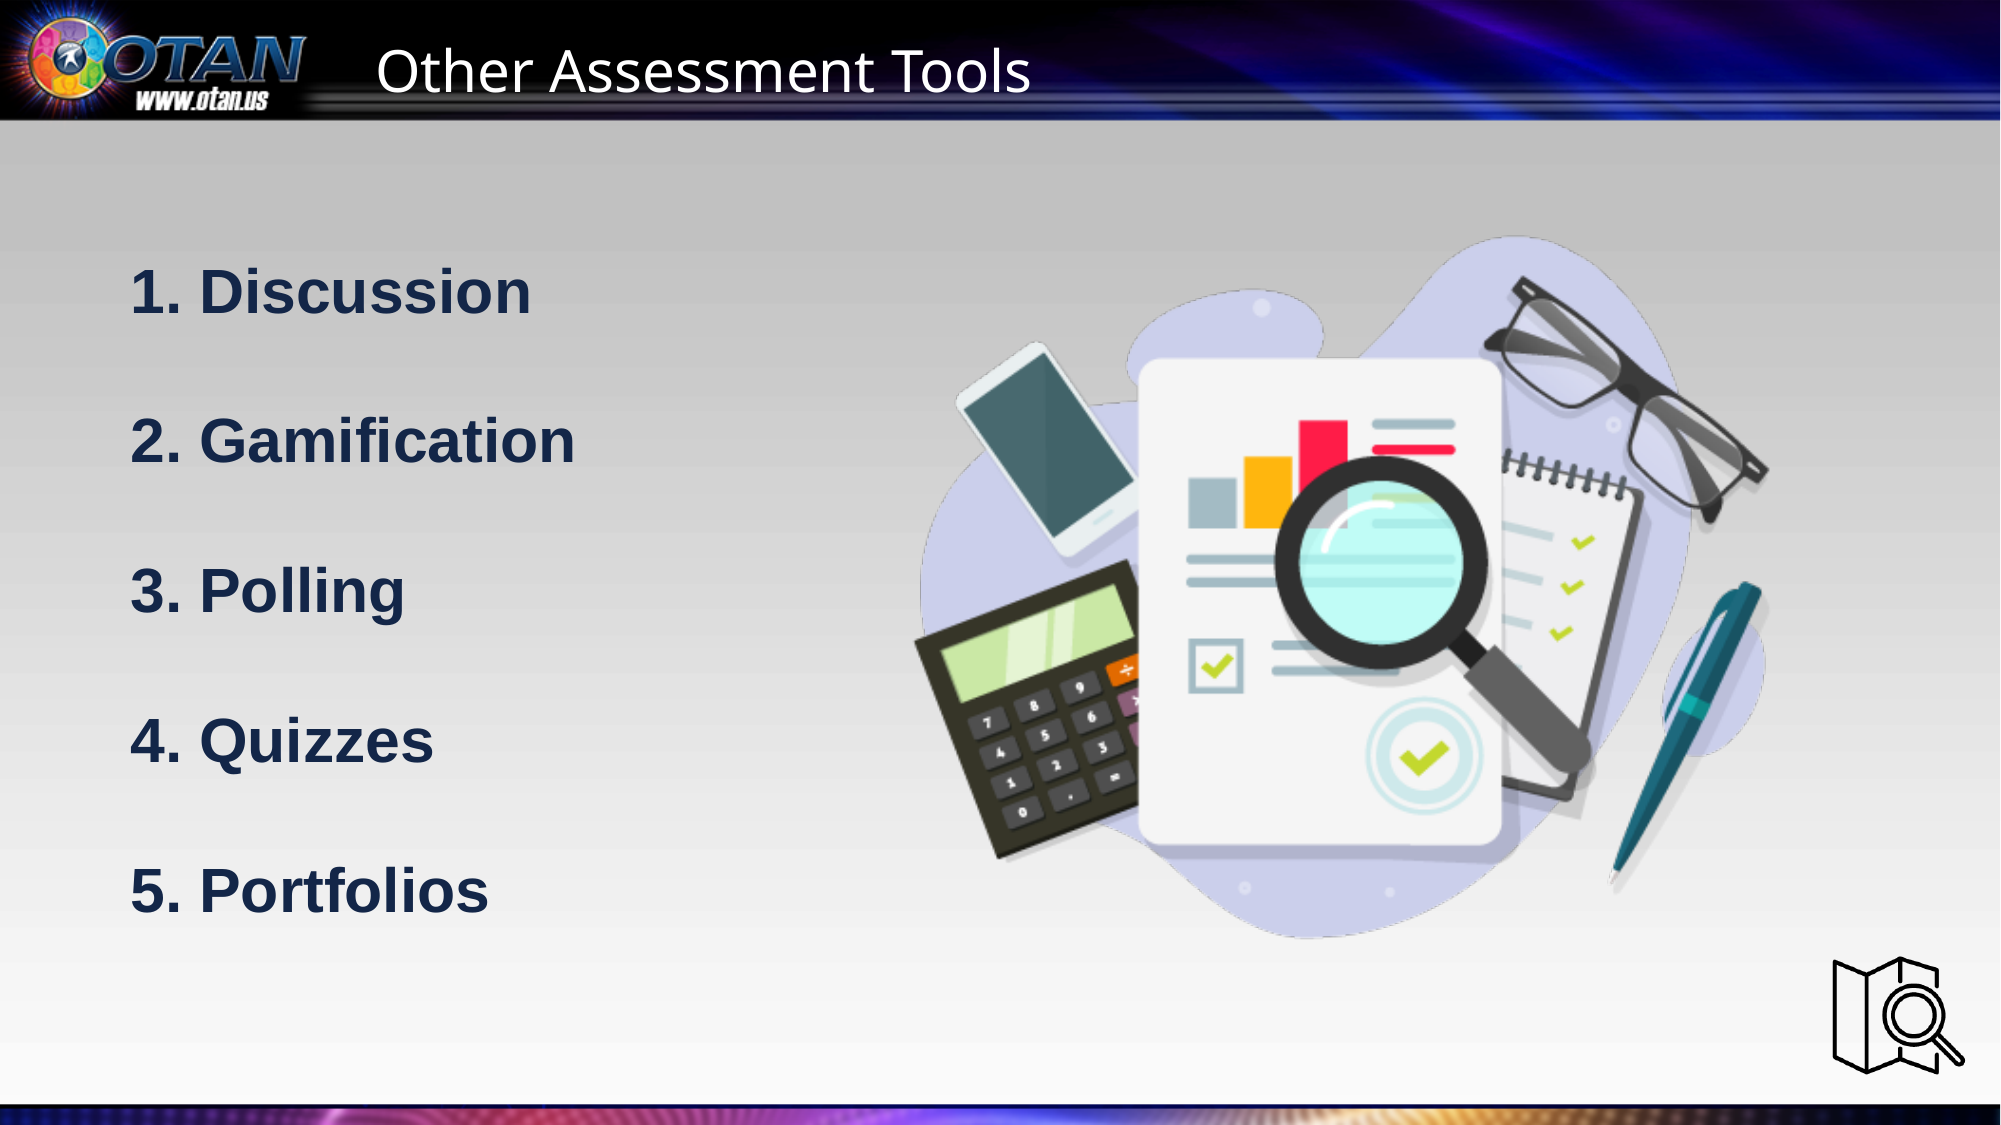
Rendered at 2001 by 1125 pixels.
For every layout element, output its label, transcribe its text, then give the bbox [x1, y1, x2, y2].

title Other Assessment Tools [360, 18, 1607, 121]
subtitle Discussion Gamification Polling Quizzes Portfolios [109, 243, 691, 1038]
picture [0, 0, 2001, 1125]
